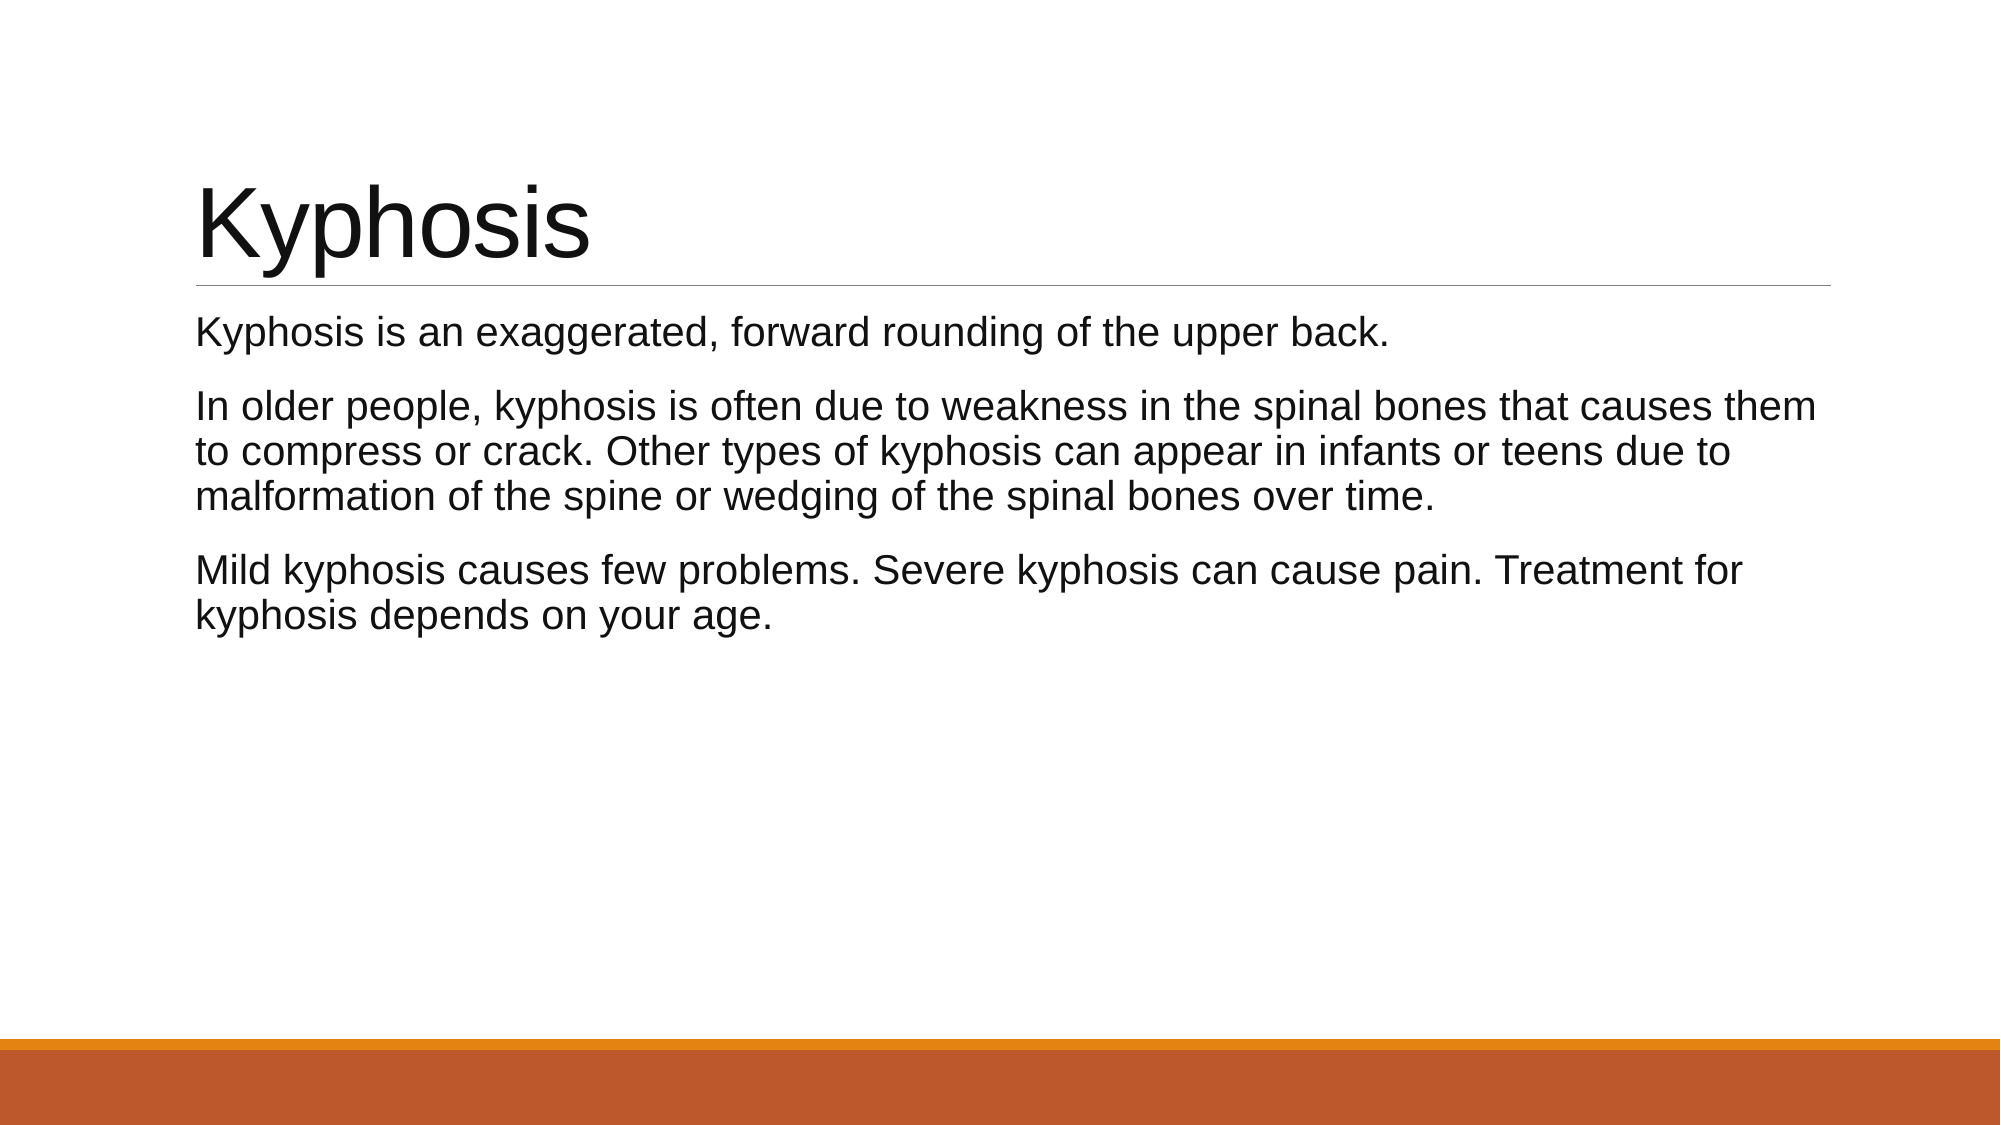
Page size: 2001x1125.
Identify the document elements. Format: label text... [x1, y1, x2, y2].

list Kyphosis is an exaggerated, forward rounding of the upper back. In older people, kyphosis is often due to weakness in the spinal bones that causes them to compress or crack. Other types of kyphosis can appear in infants or teens due to malformation of the spine or wedging of the spinal bones over time. Mild kyphosis causes few problems. Severe kyphosis can cause pain. Treatment for kyphosis depends on your age. [180, 302, 1830, 963]
title Kyphosis [180, 162, 1830, 285]
